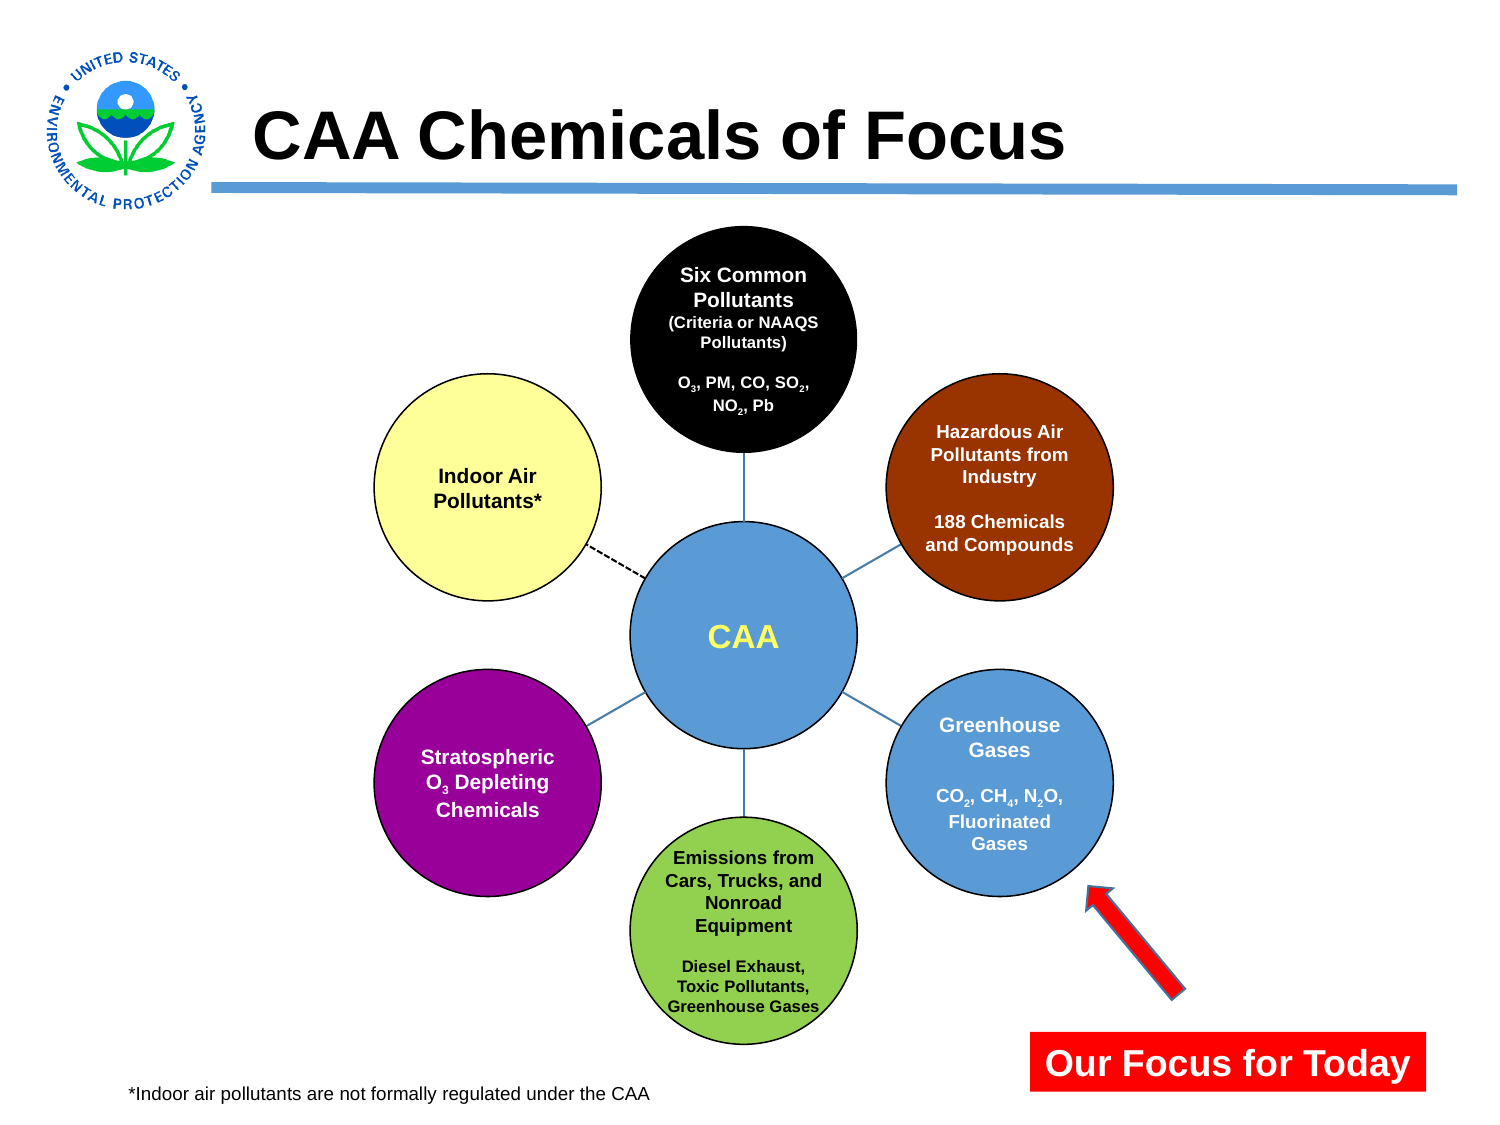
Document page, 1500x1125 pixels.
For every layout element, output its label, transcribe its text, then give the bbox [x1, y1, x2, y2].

picture [40, 45, 212, 216]
slide_number 5 [1059, 1092, 1397, 1103]
text_box *Indoor air pollutants are not formally regulated under the CAA [113, 1073, 665, 1111]
text_box Our Focus for Today [1030, 1031, 1427, 1092]
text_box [237, 222, 1250, 1048]
title CAA Chemicals of Focus [237, 29, 1500, 247]
